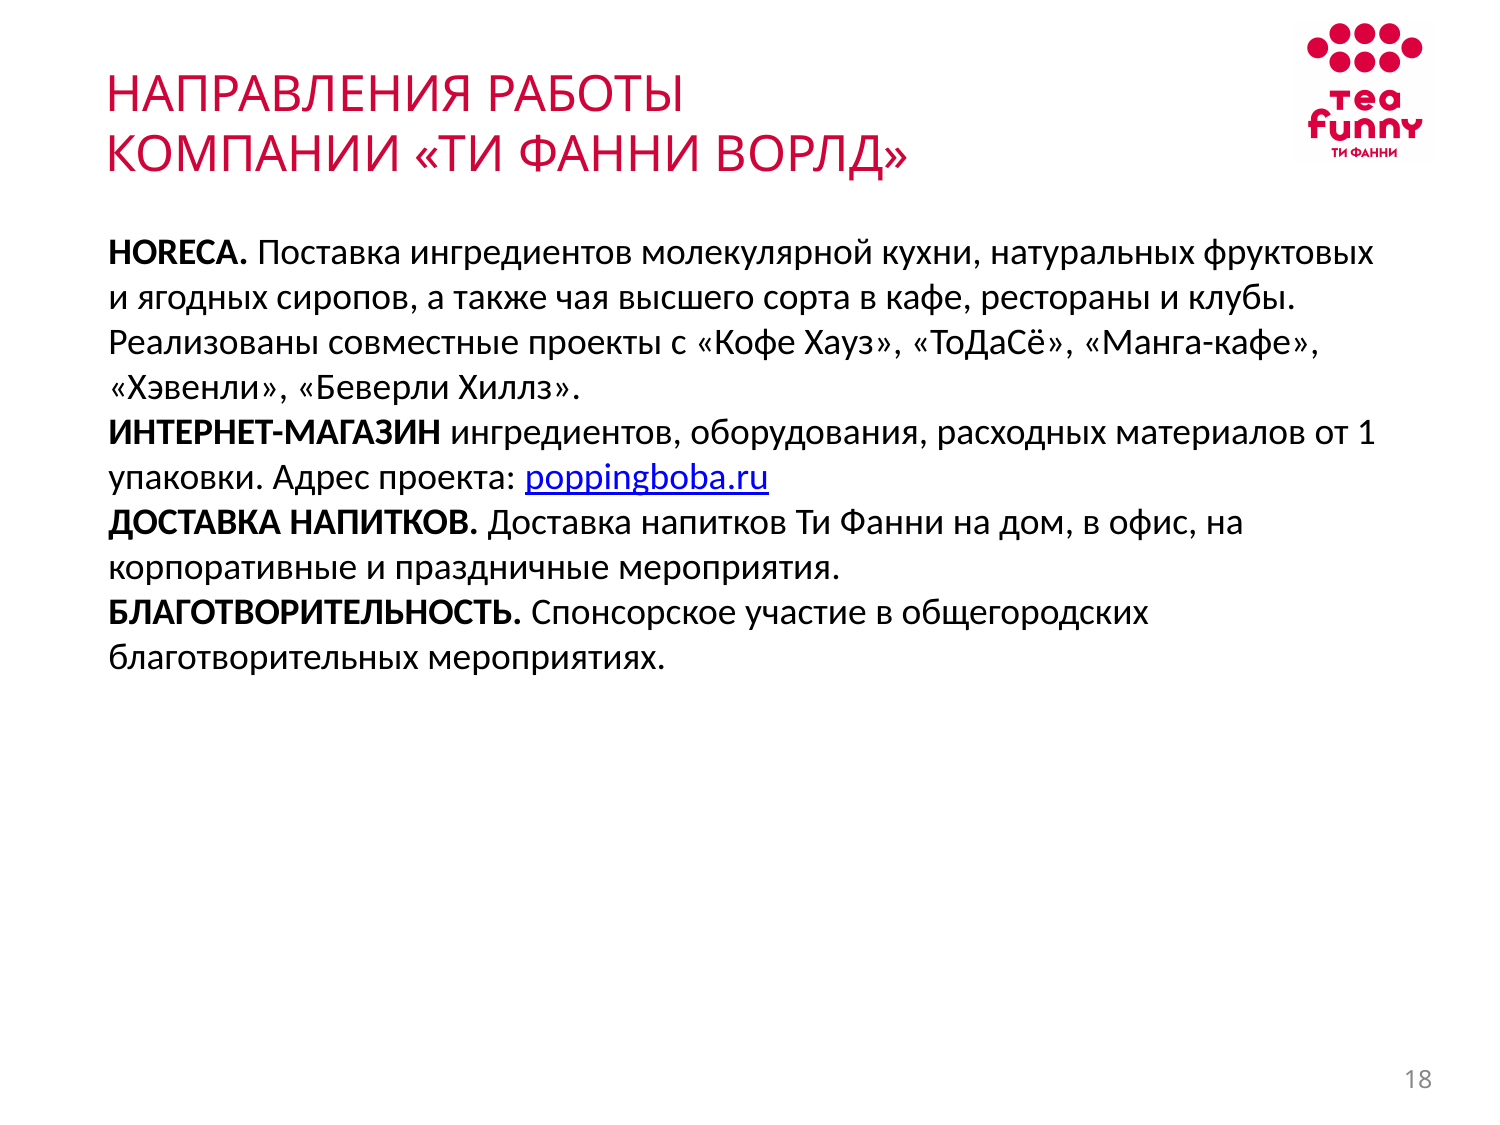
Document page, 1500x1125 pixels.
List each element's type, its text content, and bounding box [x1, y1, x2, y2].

text_box Направления работы компании «Ти Фанни Ворлд» [90, 54, 1448, 190]
picture [1293, 20, 1436, 163]
slide_number 18 [1378, 1058, 1448, 1103]
text_box HORECA. Поставка ингредиентов молекулярной кухни, натуральных фруктовых и ягодных сиропов, а также чая высшего сорта в кафе, рестораны и клубы. Реализованы совместные проекты с «Кофе Хауз», «ТоДаСё», «Манга-кафе», «Хэвенли», «Беверли Хиллз». ИНТЕРНЕТ-МАГАЗИН ингредиентов, оборудования, расходных материалов от 1 упаковки. Адрес проекта: poppingboba.ru ДОСТАВКА НАПИТКОВ. Доставка напитков Ти Фанни на дом, в офис, на корпоративные и праздничные мероприятия. БЛАГОТВОРИТЕЛЬНОСТЬ. Спонсорское участие в общегородских благотворительных мероприятиях. [93, 219, 1403, 685]
